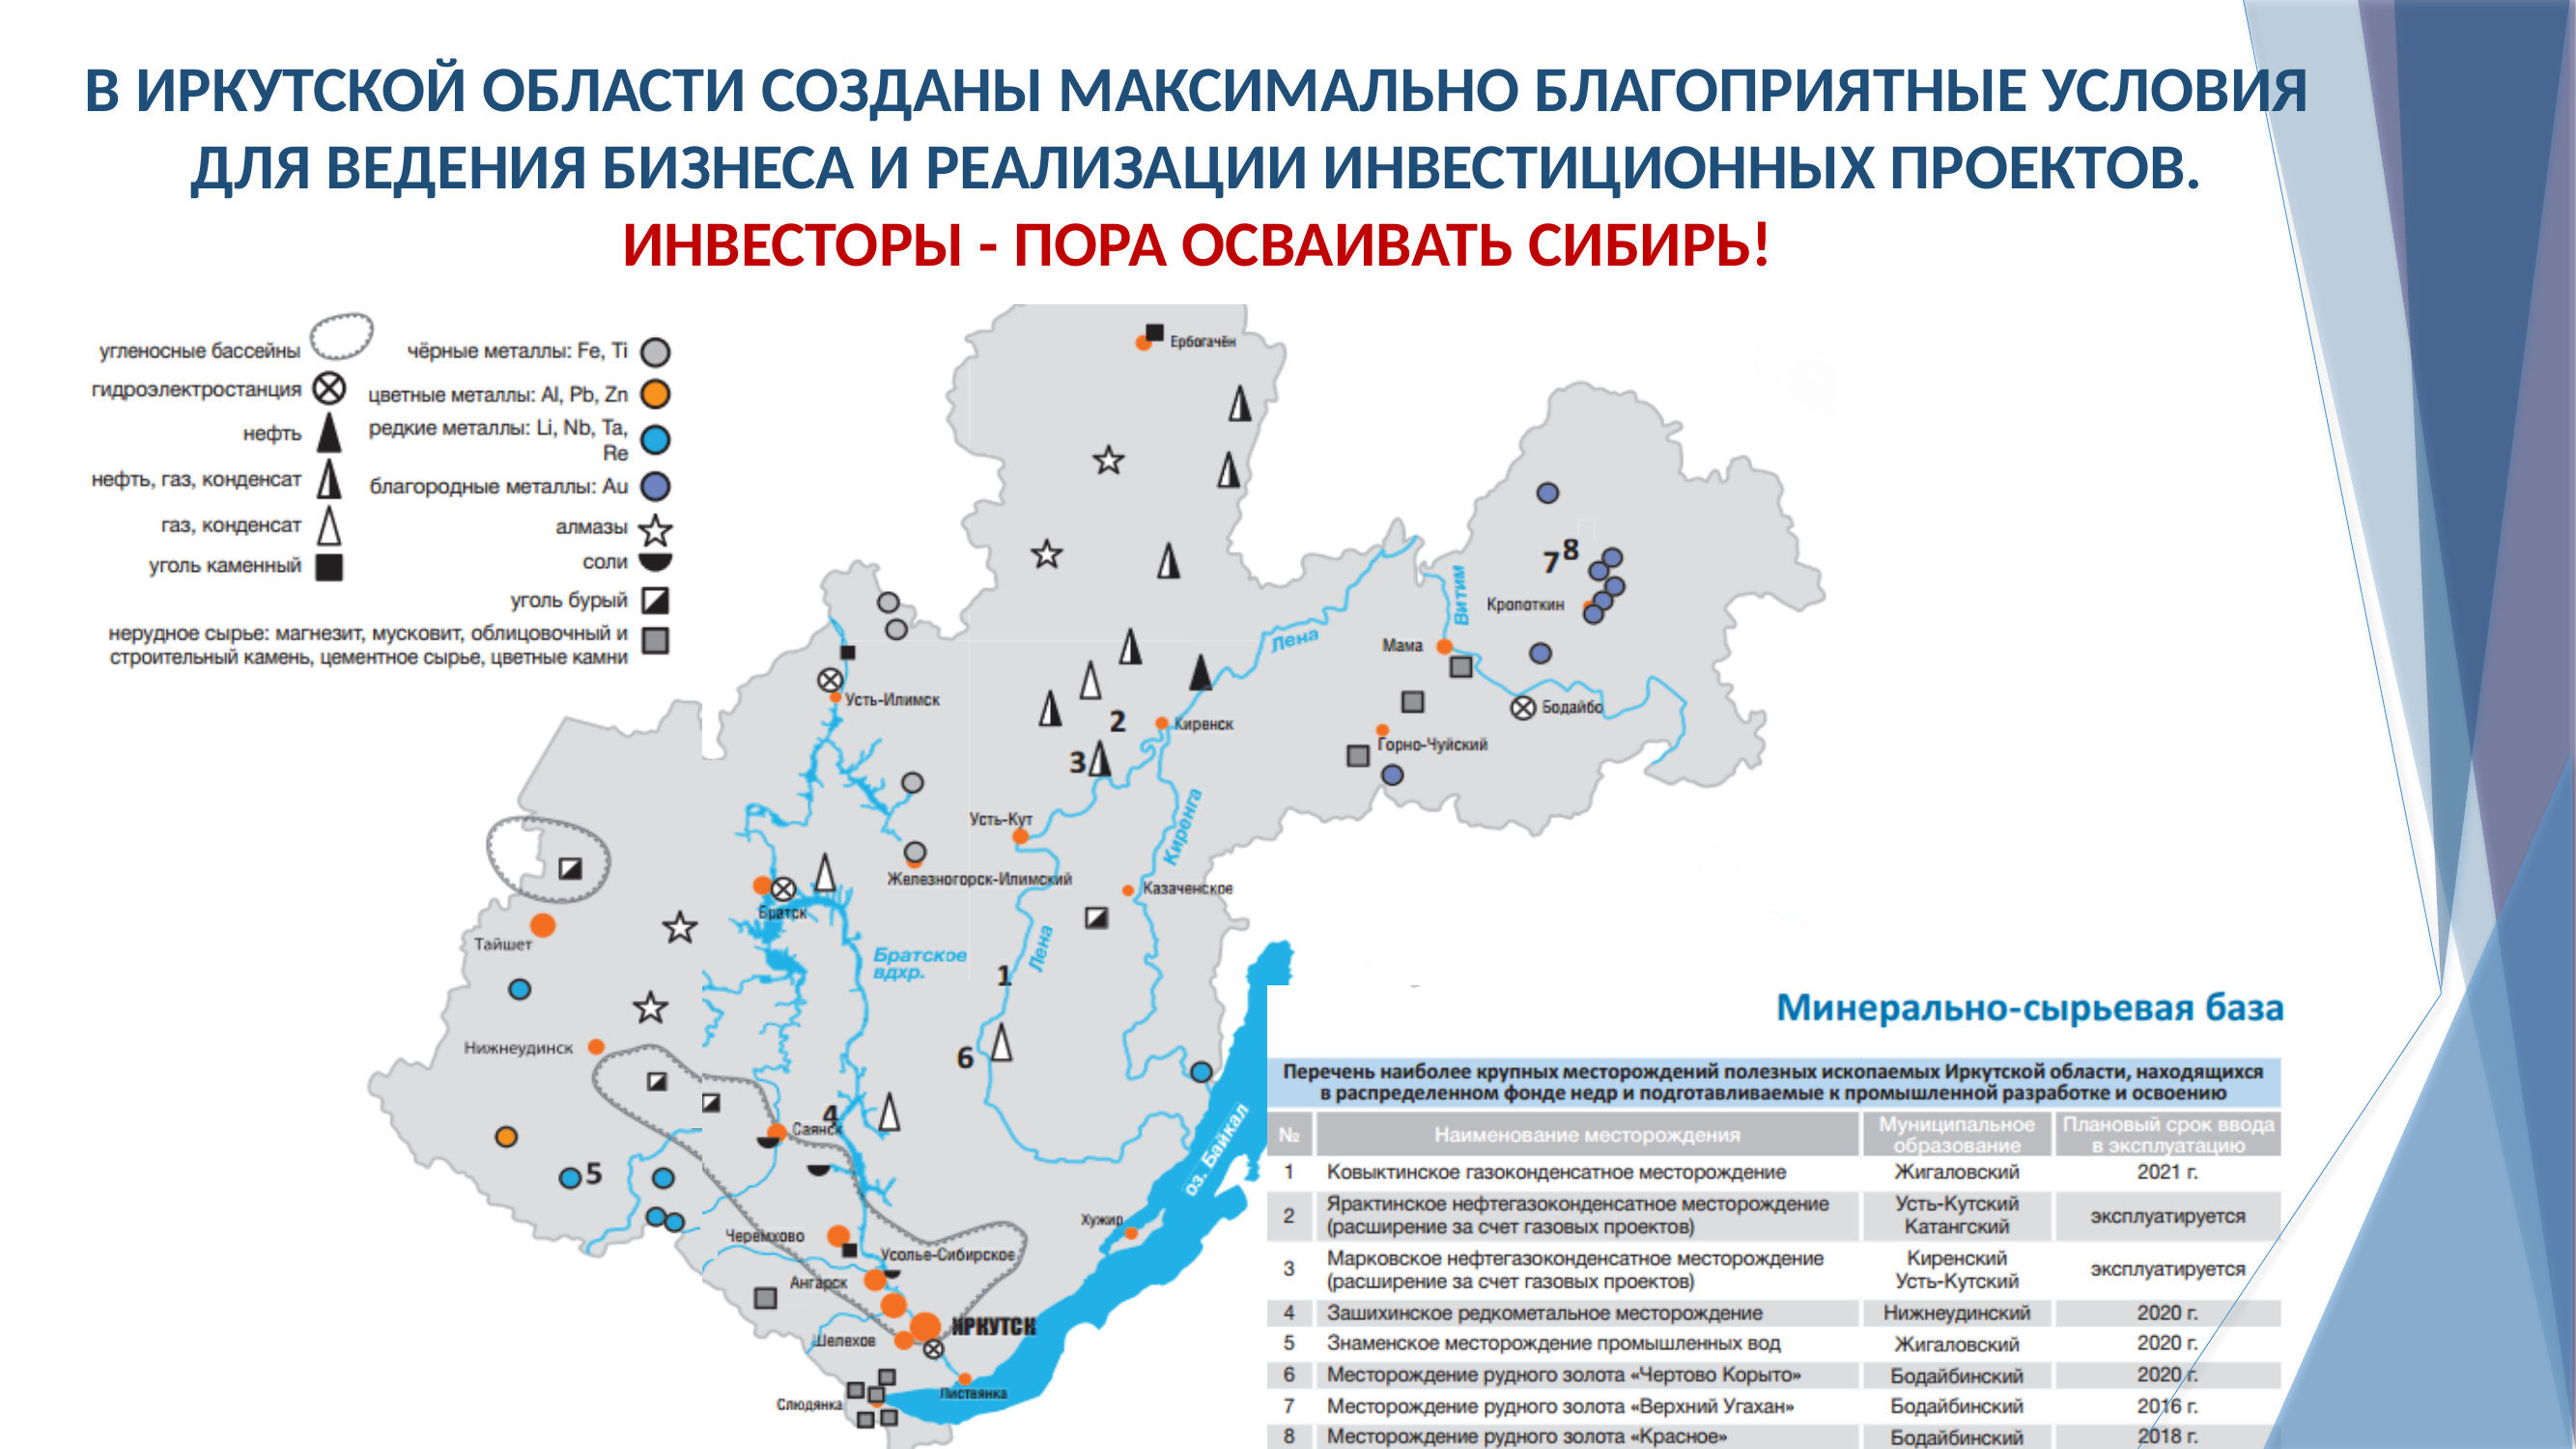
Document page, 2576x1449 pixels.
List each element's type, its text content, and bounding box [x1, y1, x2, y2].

text_box В ИРКУТСКОЙ ОБЛАСТИ СОЗДАНЫ МАКСИМАЛЬНО БЛАГОПРИЯТНЫЕ УСЛОВИЯ ДЛЯ ВЕДЕНИЯ БИЗНЕСА И РЕАЛИЗАЦИИ ИНВЕСТИЦИОННЫХ ПРОЕКТОВ. ИНВЕСТОРЫ - ПОРА ОСВАИВАТЬ СИБИРЬ! [43, 40, 2137, 363]
picture [1266, 985, 2137, 1449]
picture [88, 301, 696, 695]
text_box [352, 304, 1836, 1449]
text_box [2137, 0, 2576, 1449]
